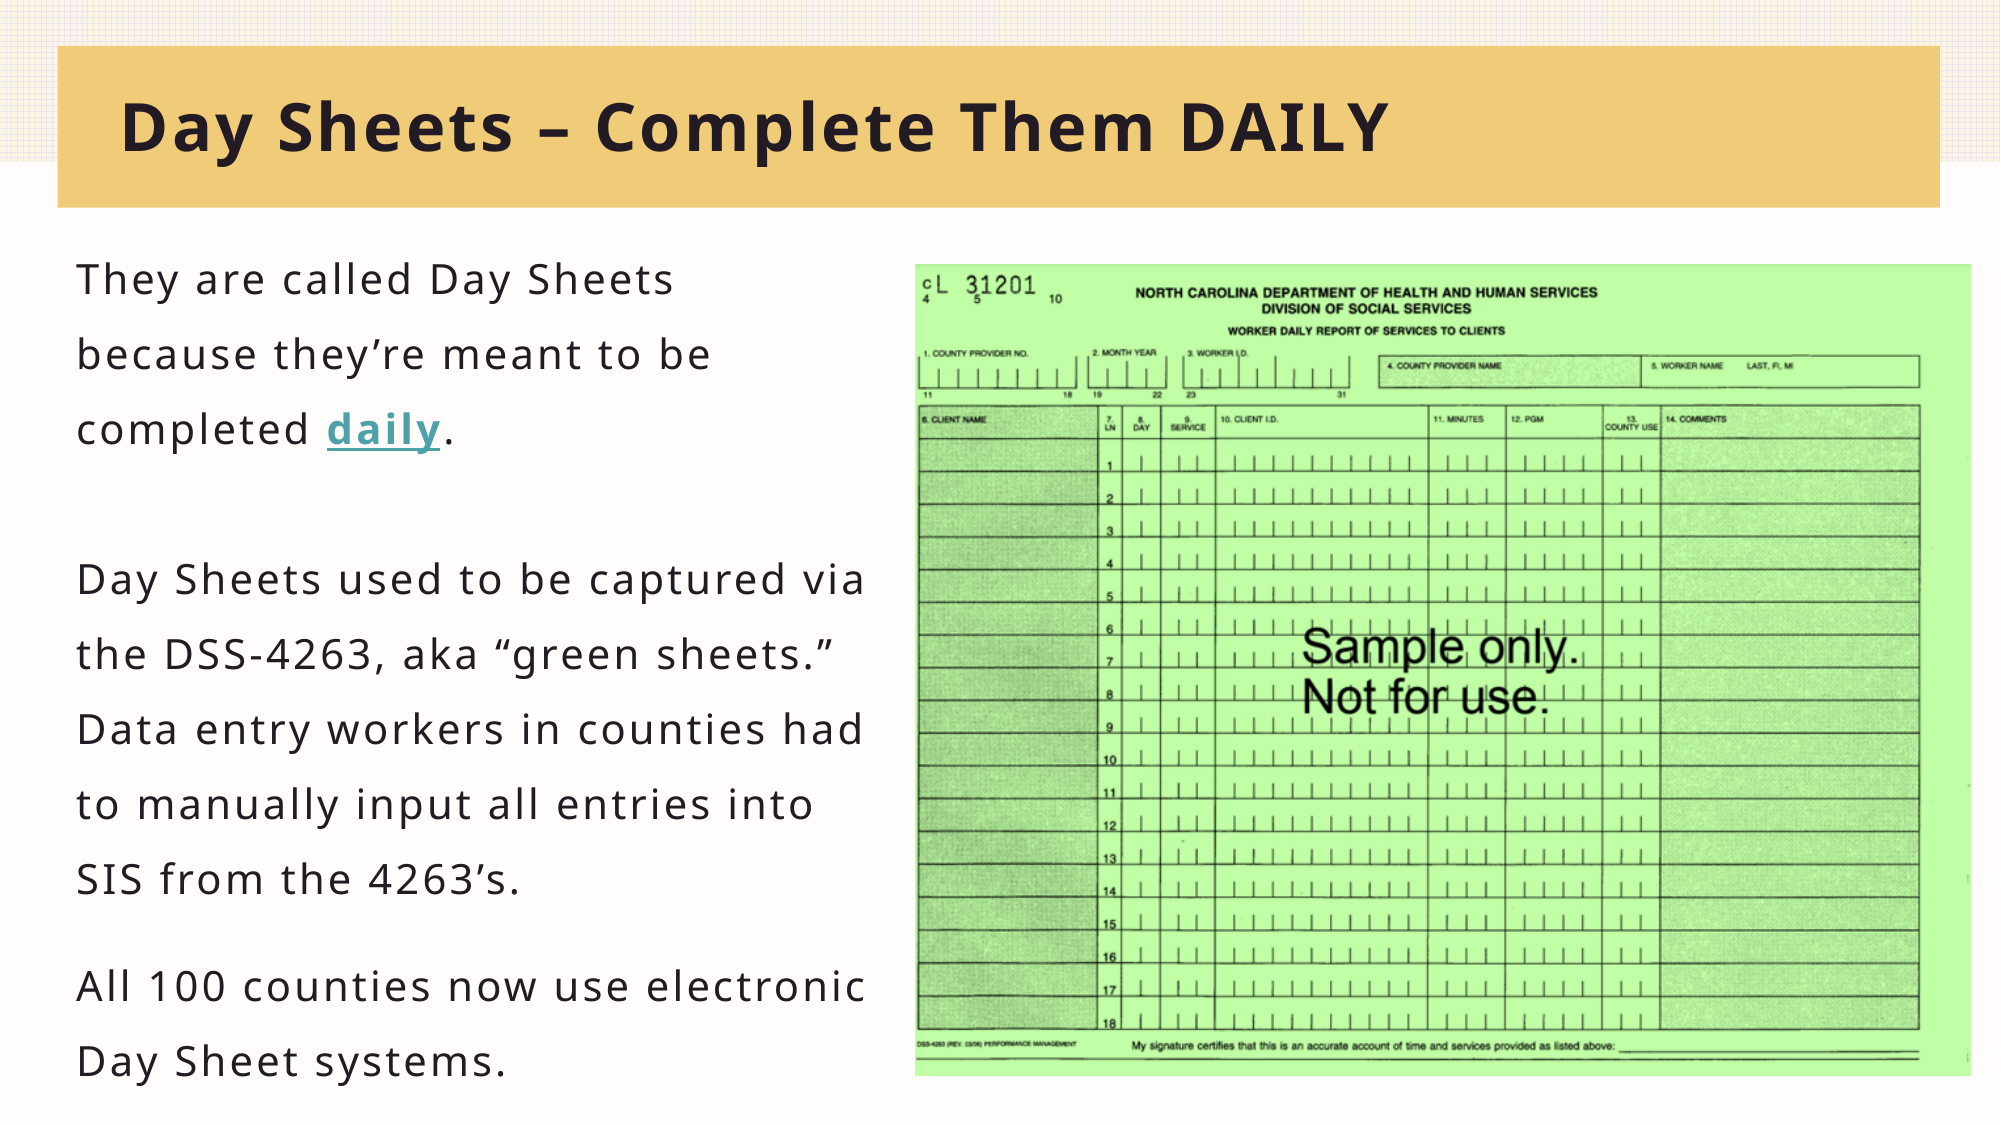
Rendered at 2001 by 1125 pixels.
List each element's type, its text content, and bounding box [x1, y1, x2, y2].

text_box They are called Day Sheets because they’re meant to be completed daily. Day Sheets used to be captured via the DSS-4263, aka “green sheets.” Data entry workers in counties had to manually input all entries into SIS from the 4263’s. All 100 counties now use electronic Day Sheet systems. [61, 219, 885, 1111]
title Day Sheets – Complete Them DAILY [104, 65, 1894, 196]
picture [915, 264, 1971, 1076]
